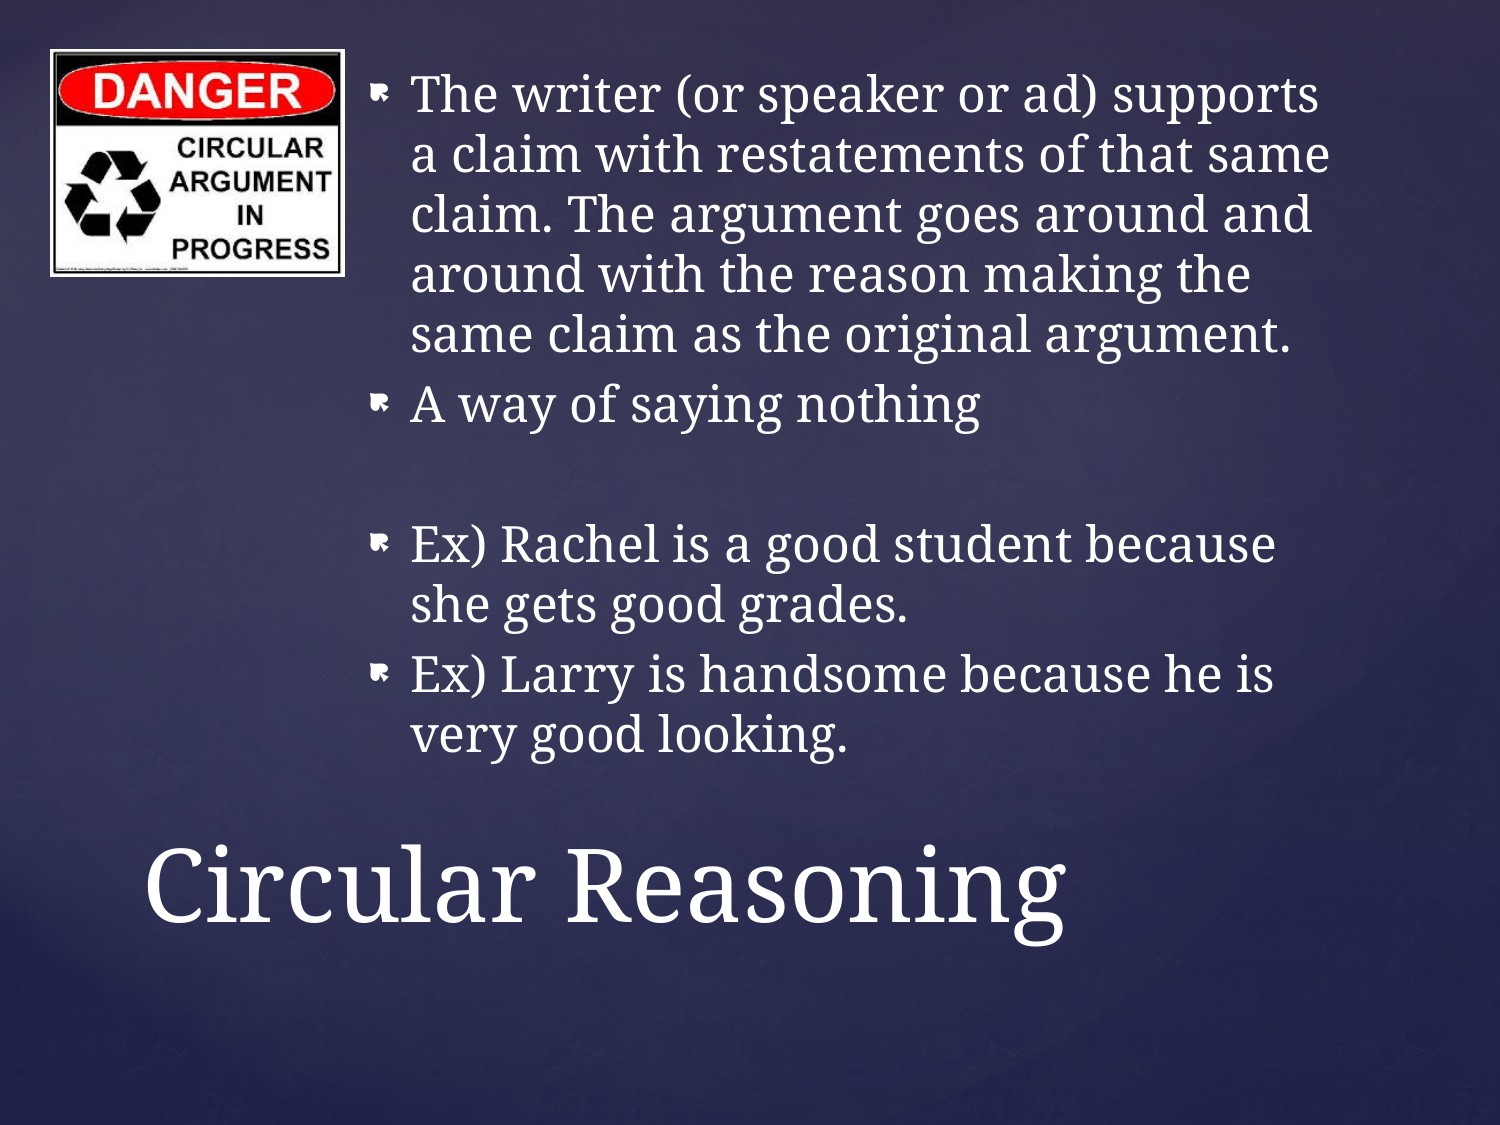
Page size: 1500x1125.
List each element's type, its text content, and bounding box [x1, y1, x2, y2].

list The writer (or speaker or ad) supports a claim with restatements of that same claim. The argument goes around and around with the reason making the same claim as the original argument. A way of saying nothing Ex) Rachel is a good student because she gets good grades. Ex) Larry is handsome because he is very good looking. [350, 112, 1350, 713]
picture [49, 49, 346, 278]
title Circular Reasoning [127, 800, 1365, 950]
